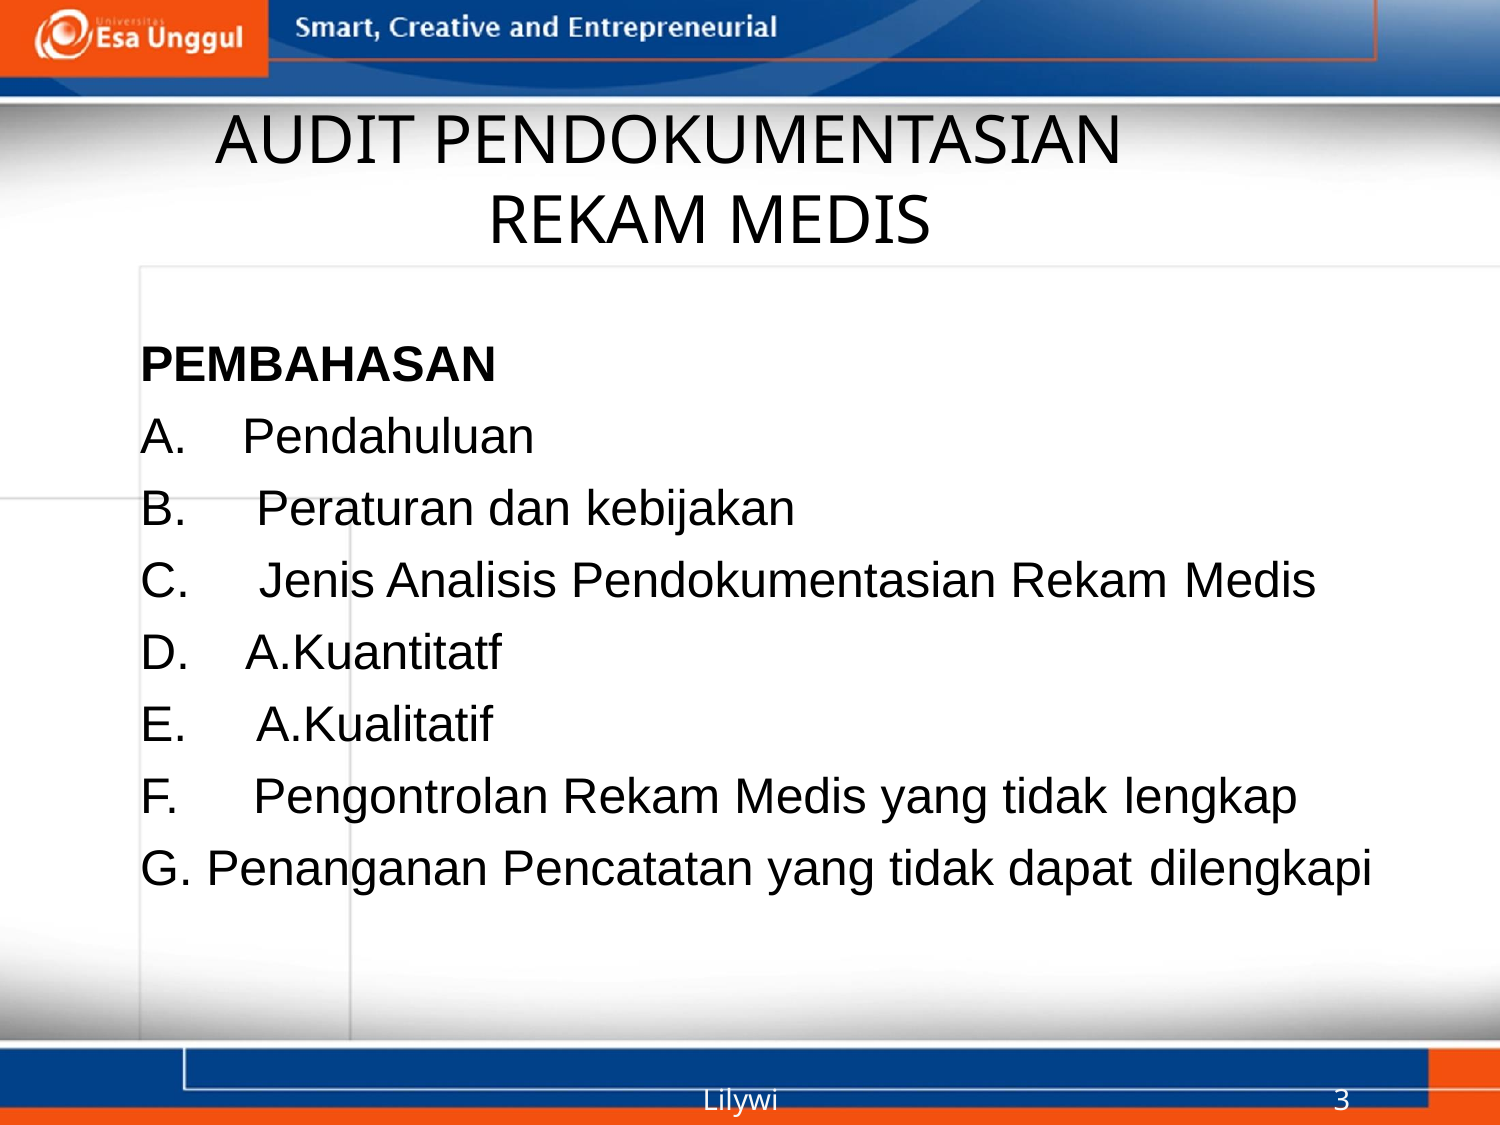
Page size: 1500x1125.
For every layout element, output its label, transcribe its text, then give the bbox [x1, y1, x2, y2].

picture [0, 0, 1500, 1125]
slide_number 3 [1329, 1075, 1377, 1125]
footer Lilywi [700, 1075, 800, 1125]
title AUDIT PENDOKUMENTASIAN REKAM MEDIS [180, 80, 1320, 285]
text_box PEMBAHASAN Pendahuluan Peraturan dan kebijakan Jenis Analisis Pendokumentasian Rekam Medis A.Kuantitatf A.Kualitatif Pengontrolan Rekam Medis yang tidak lengkap Penanganan Pencatatan yang tidak dapat dilengkapi [137, 317, 1380, 896]
